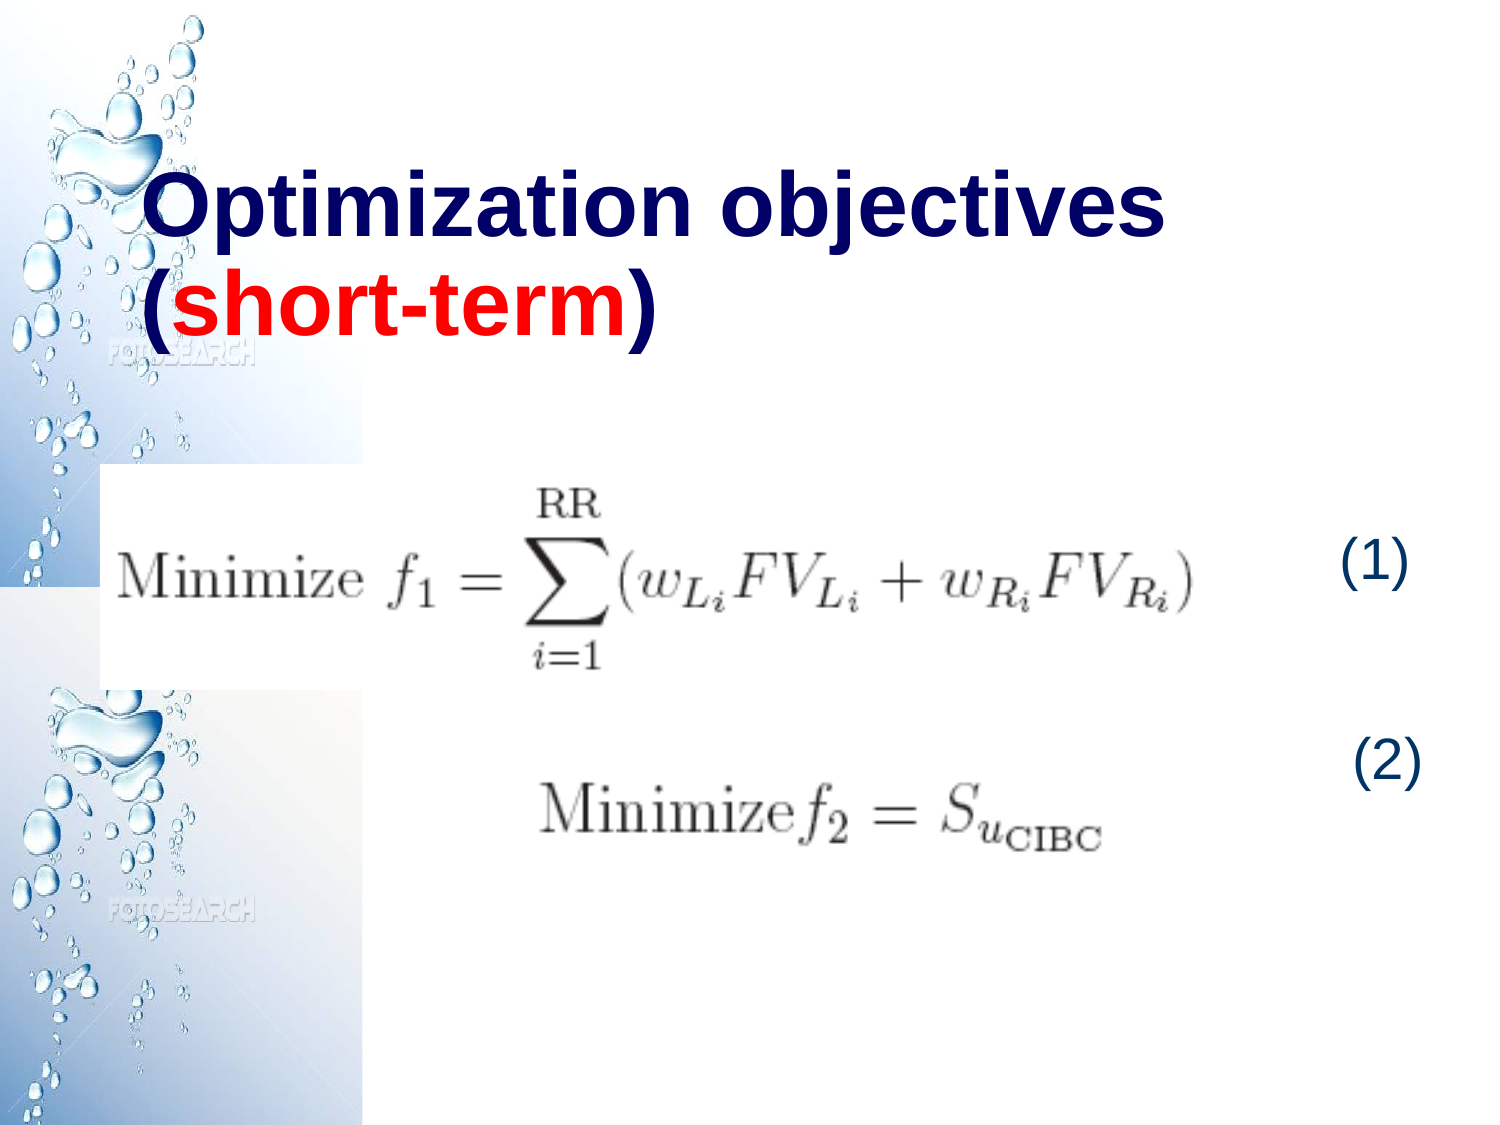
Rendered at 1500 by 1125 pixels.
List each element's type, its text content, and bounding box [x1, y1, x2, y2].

title Optimization objectives (short-term) [124, 137, 1438, 363]
text_box (2) [1337, 713, 1450, 802]
picture [512, 737, 1126, 874]
text_box (1) [1324, 514, 1475, 602]
picture [0, 0, 1213, 1125]
